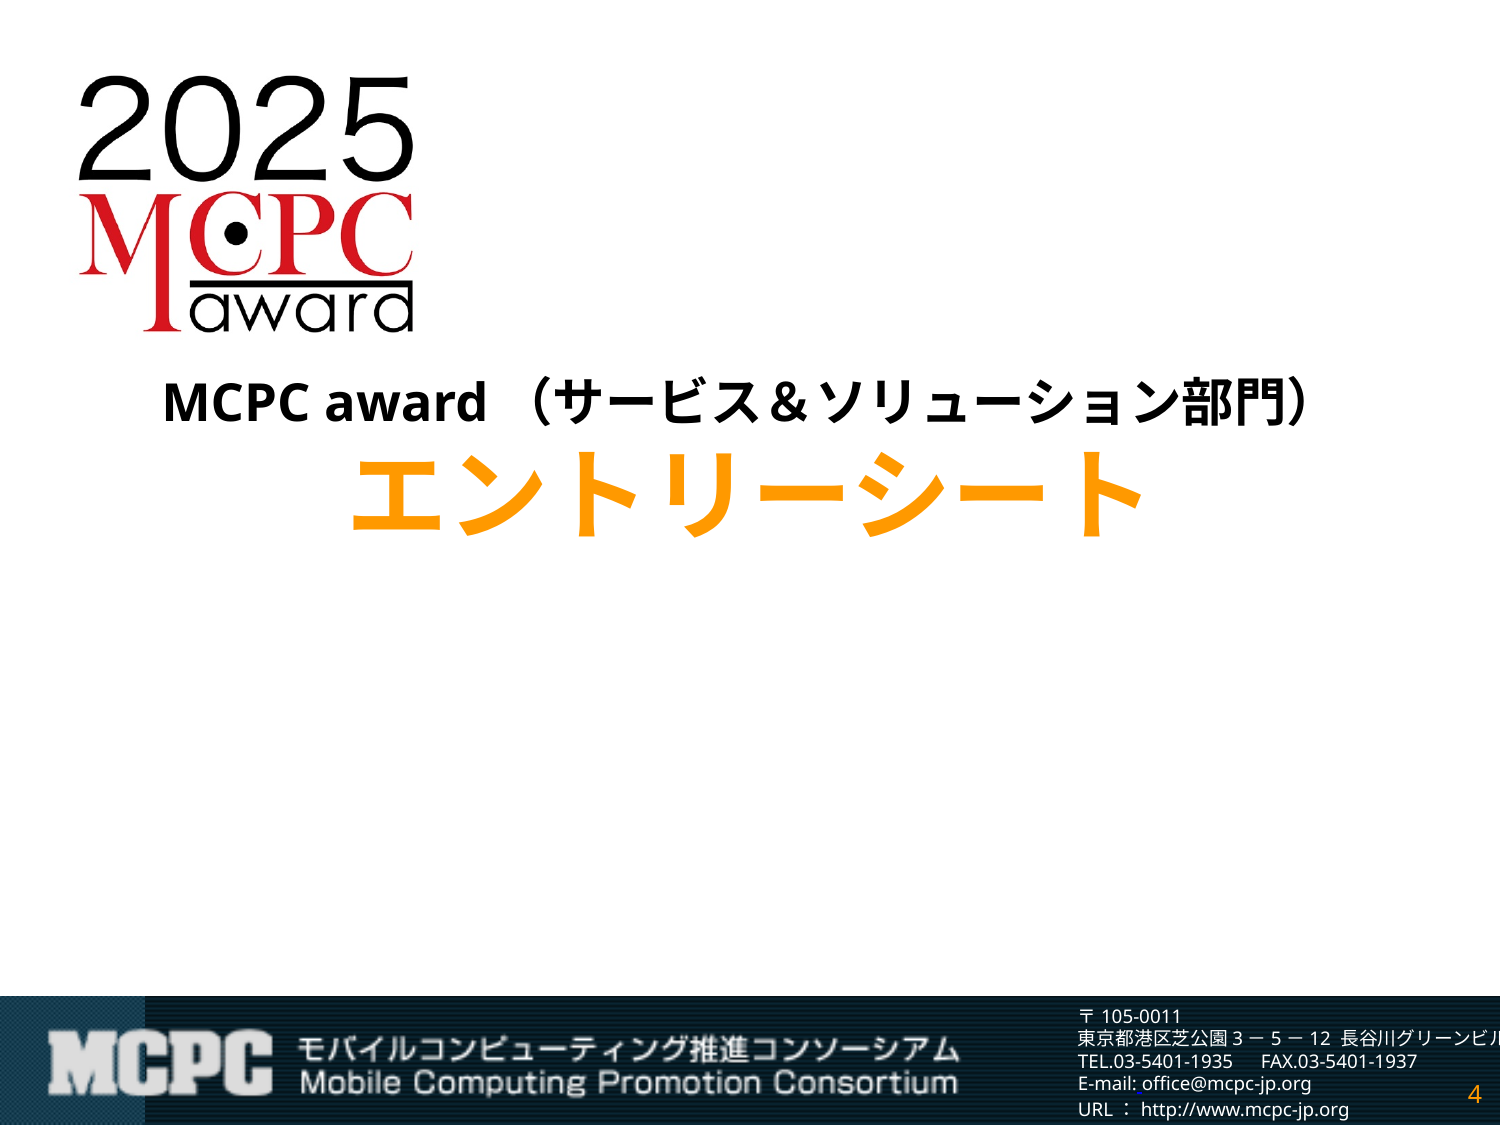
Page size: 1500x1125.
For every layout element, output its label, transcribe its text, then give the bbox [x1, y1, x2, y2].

picture [0, 996, 1500, 1125]
title MCPC award（サービス＆ソリューション部門） エントリーシート [112, 340, 1388, 582]
picture [36, 32, 455, 374]
slide_number 4 [1387, 1065, 1498, 1125]
